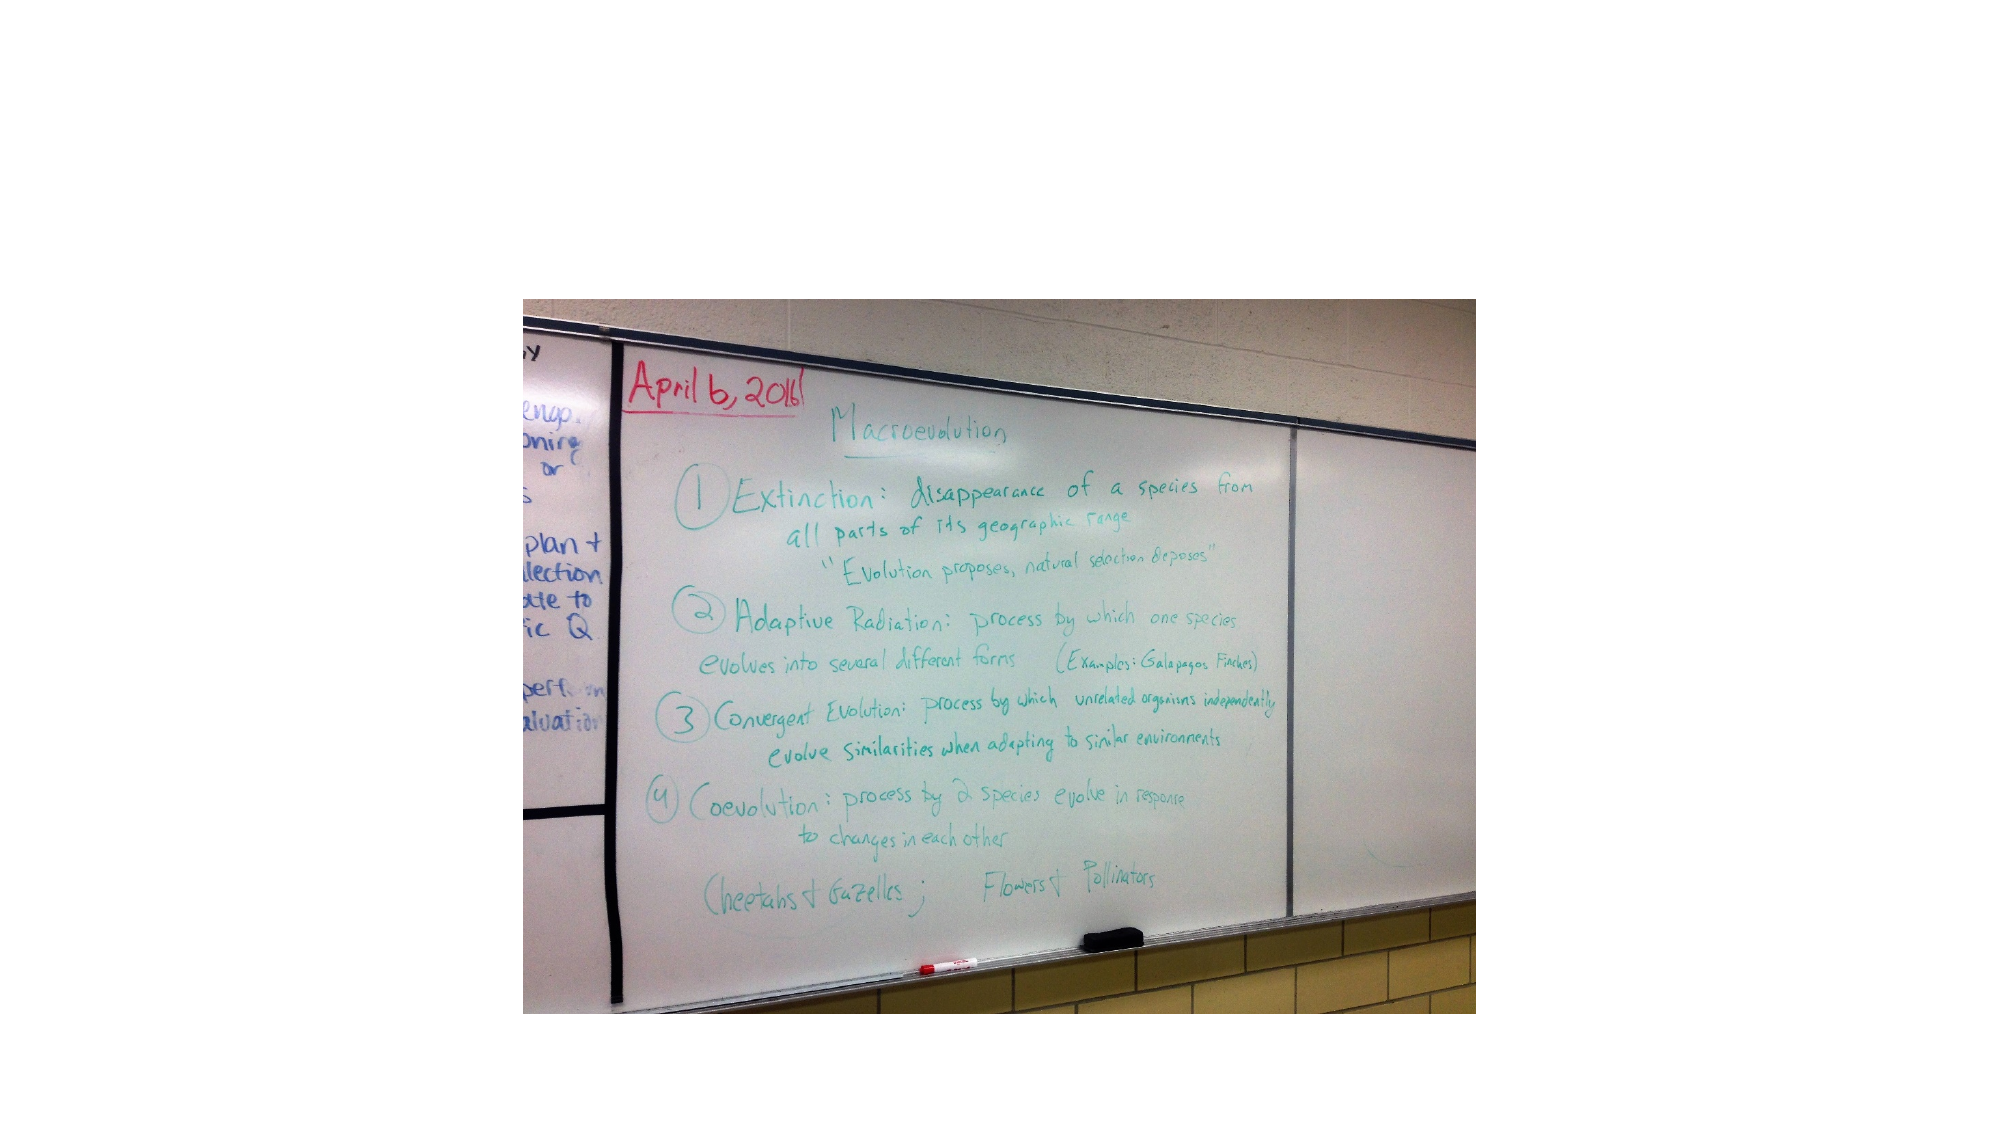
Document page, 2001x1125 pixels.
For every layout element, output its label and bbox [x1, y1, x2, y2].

list [523, 299, 1476, 1014]
